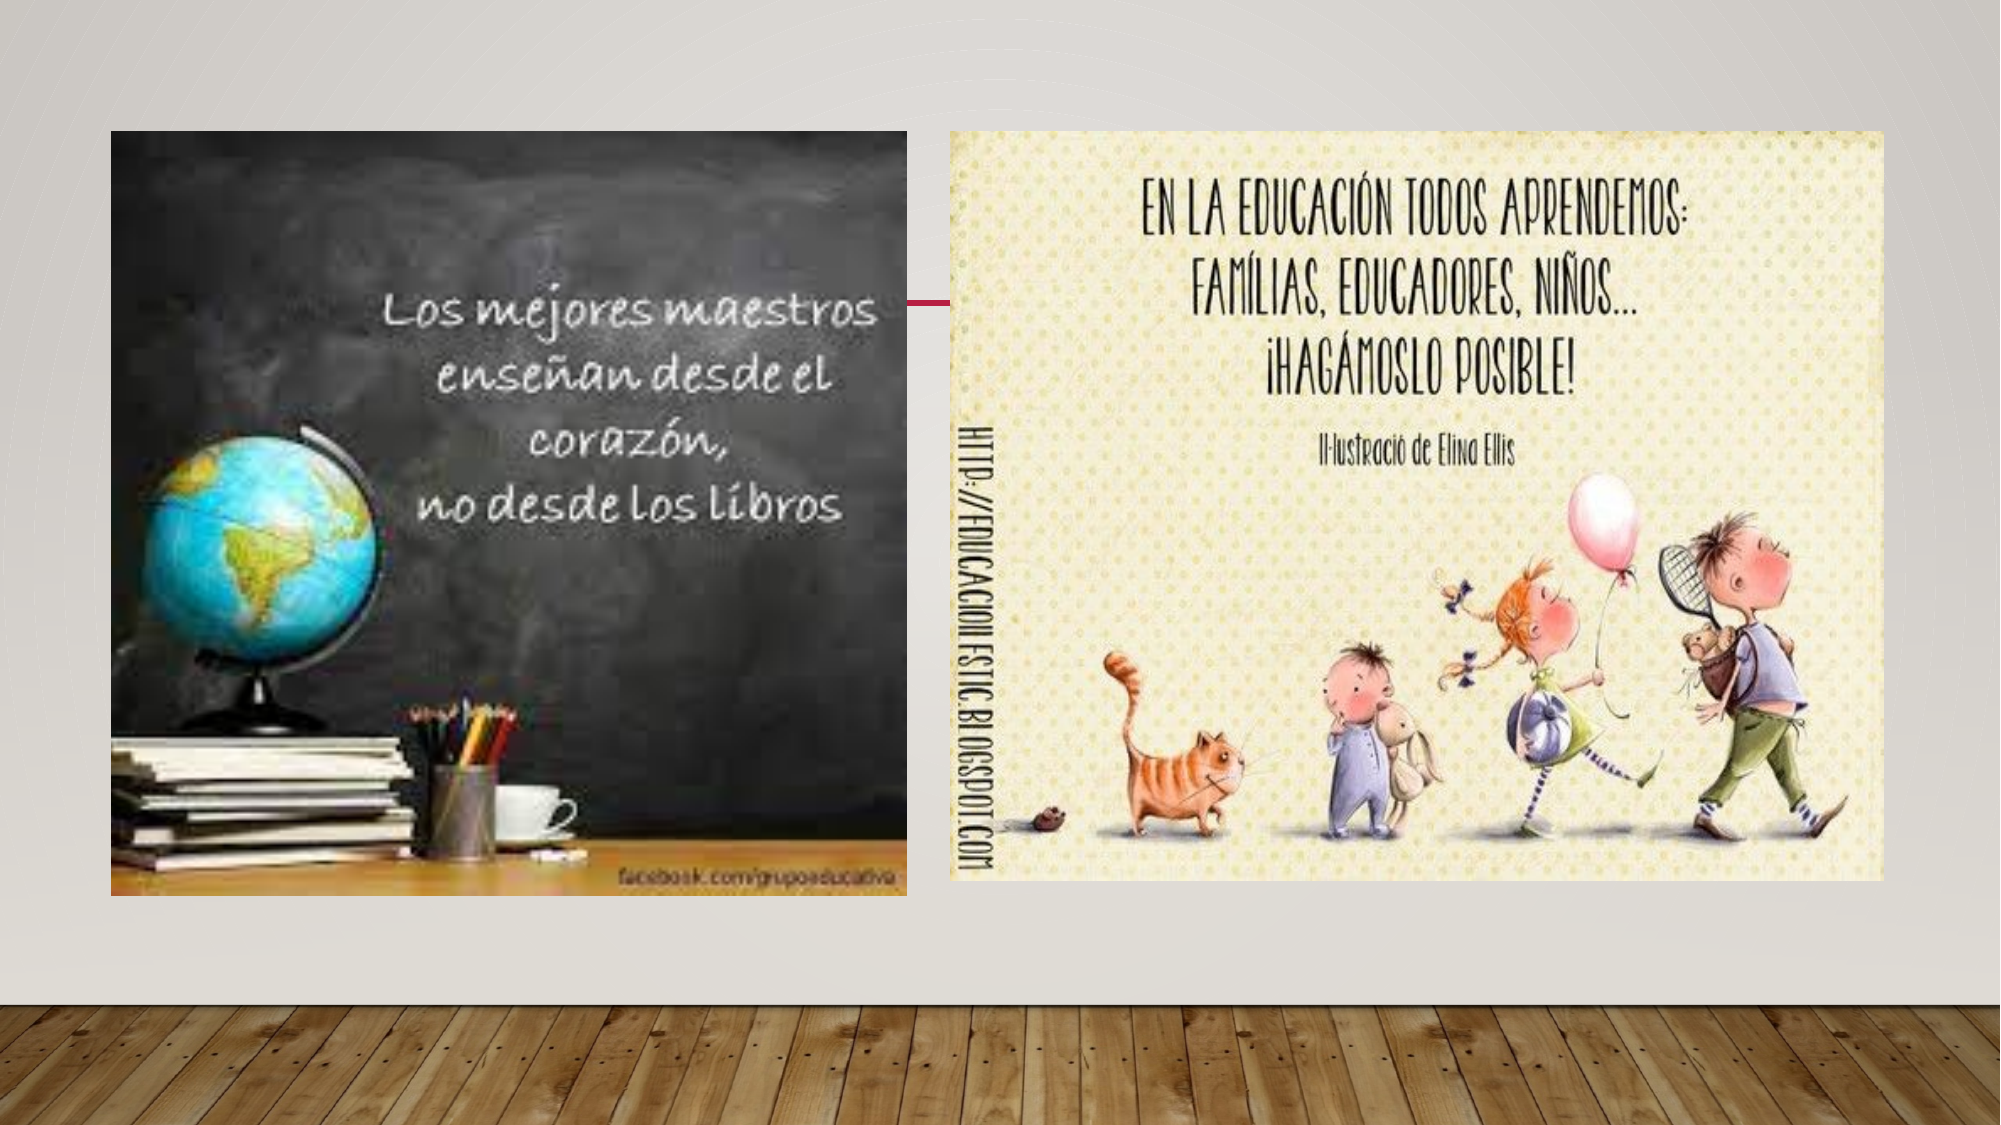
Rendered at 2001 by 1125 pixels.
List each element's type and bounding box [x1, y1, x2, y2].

list [950, 131, 1884, 882]
list [111, 131, 907, 896]
picture [0, 1005, 2000, 1125]
